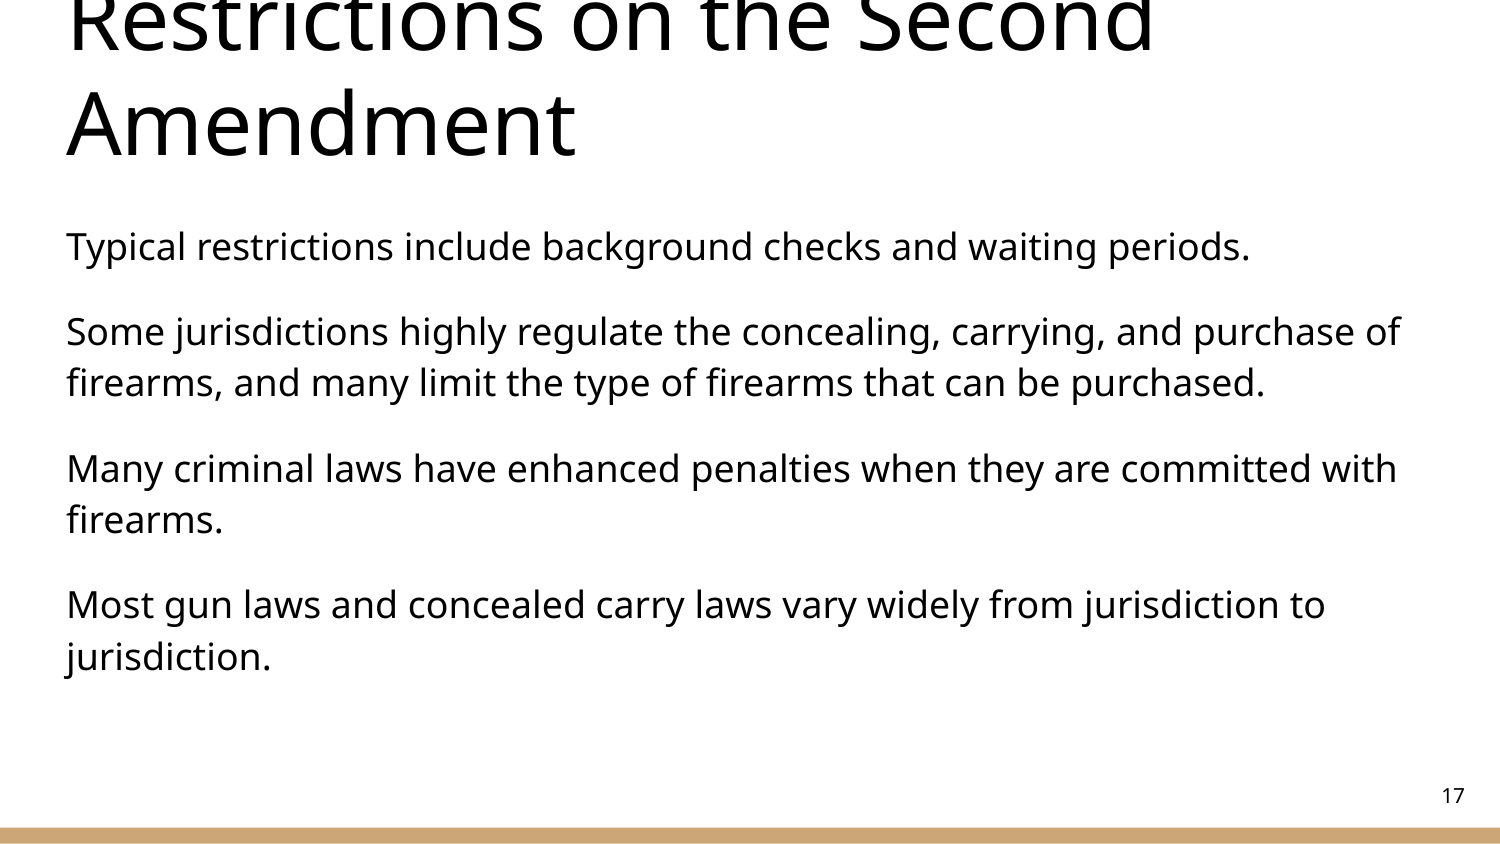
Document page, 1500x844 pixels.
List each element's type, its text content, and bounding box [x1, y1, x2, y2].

title Restrictions on the Second Amendment [51, 51, 1449, 189]
list Typical restrictions include background checks and waiting periods. Some jurisdictions highly regulate the concealing, carrying, and purchase of firearms, and many limit the type of firearms that can be purchased. Many criminal laws have enhanced penalties when they are committed with firearms. Most gun laws and concealed carry laws vary widely from jurisdiction to jurisdiction. [51, 200, 1449, 752]
slide_number ‹#› [1389, 764, 1480, 830]
